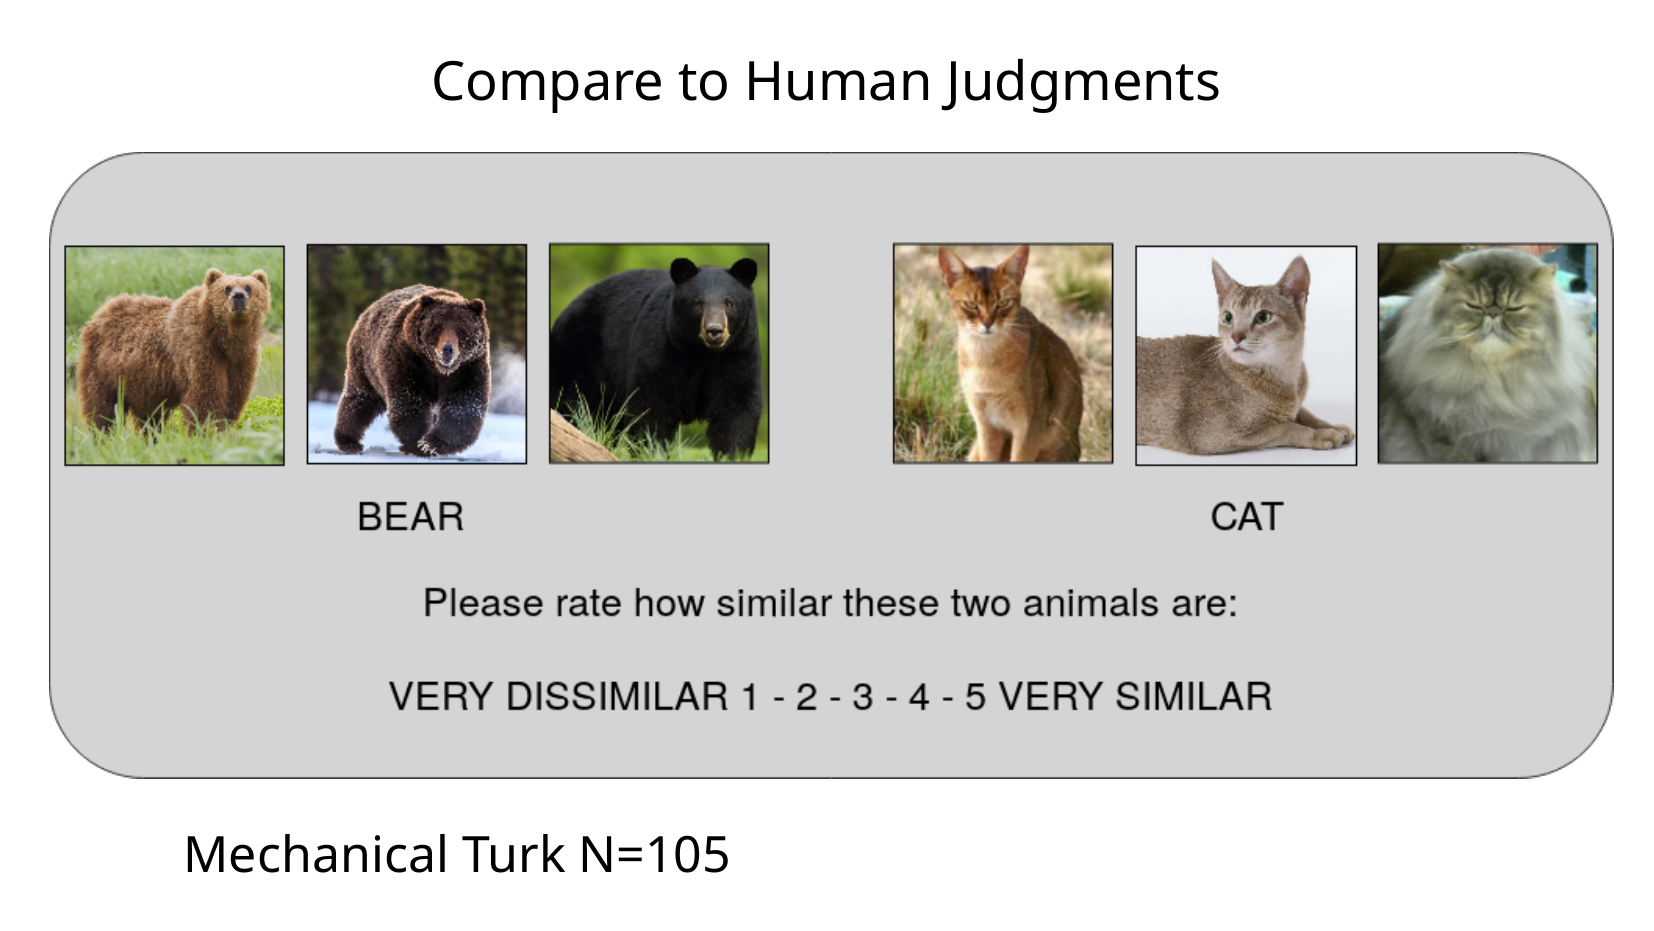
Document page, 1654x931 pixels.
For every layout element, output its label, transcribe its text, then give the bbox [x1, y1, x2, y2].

picture [48, 152, 1614, 780]
text_box Compare to Human Judgments [82, 46, 1571, 112]
text_box Mechanical Turk N=105 [45, 822, 870, 883]
